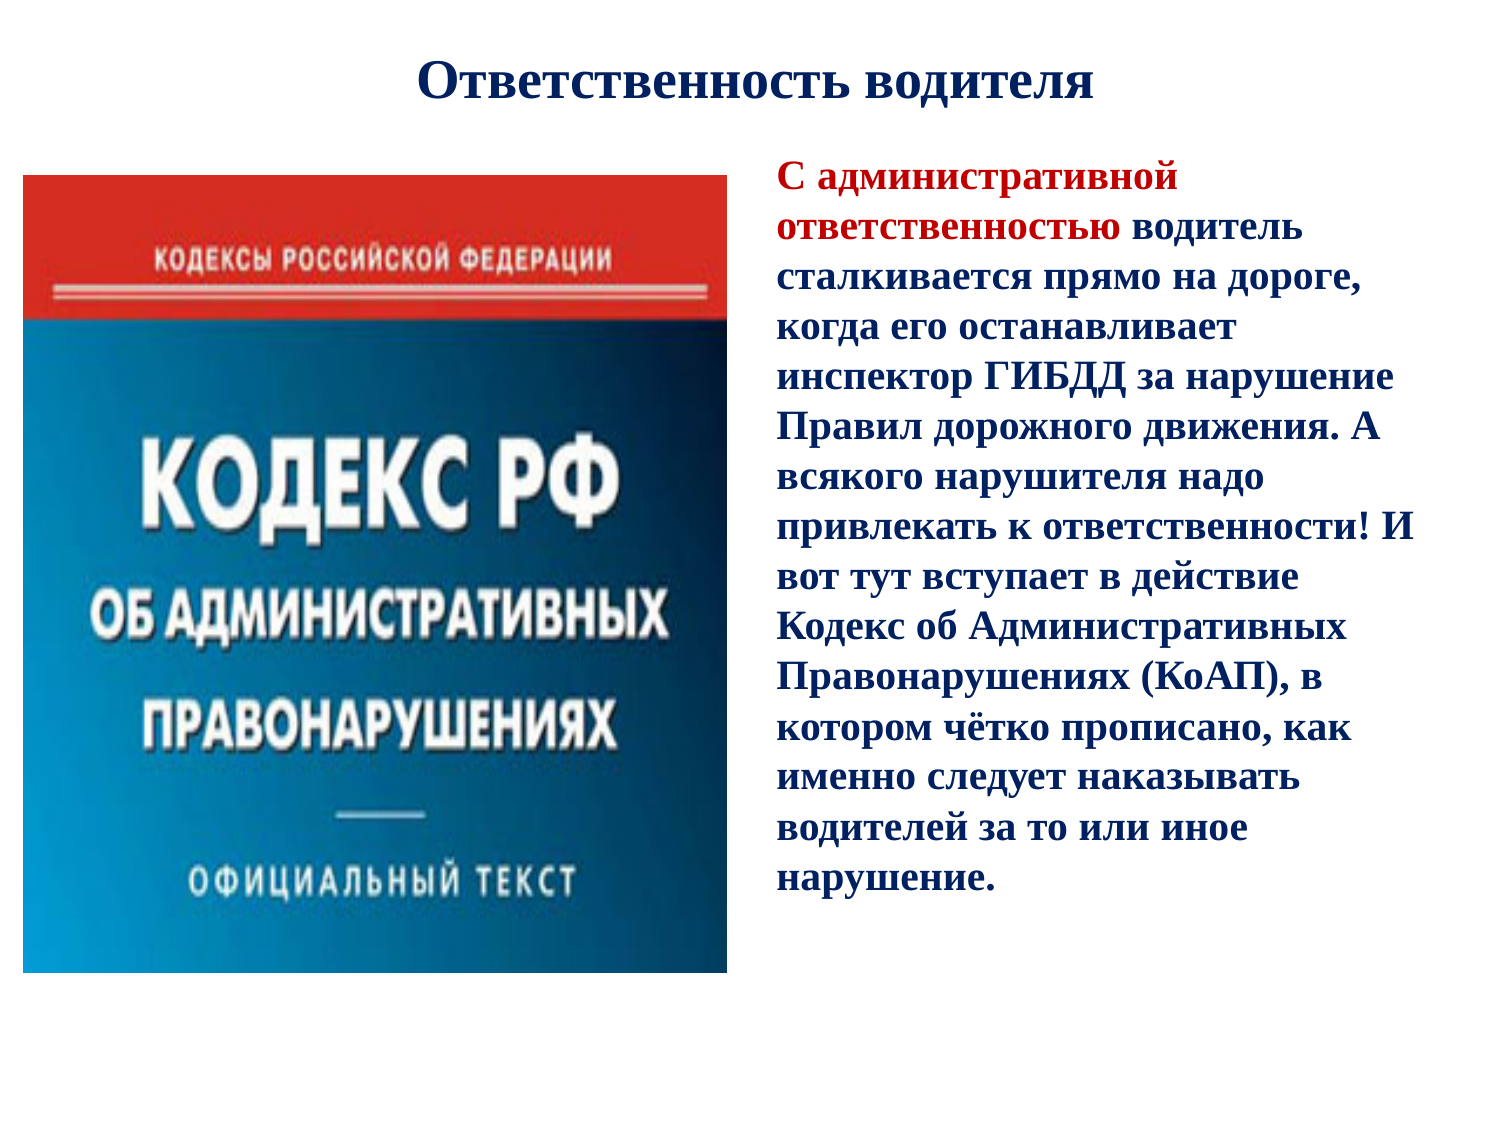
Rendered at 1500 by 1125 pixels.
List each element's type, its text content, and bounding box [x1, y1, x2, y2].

text_box С административной ответственностью водитель сталкивается прямо на дороге, когда его останавливает инспектор ГИБДД за нарушение Правил дорожного движения. А всякого нарушителя надо привлекать к ответственности! И вот тут вступает в действие Кодекс об Административных Правонарушениях (КоАП), в котором чётко прописано, как именно следует наказывать водителей за то или иное нарушение. [761, 140, 1430, 906]
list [23, 175, 727, 973]
title Ответственность водителя [35, 35, 1477, 118]
